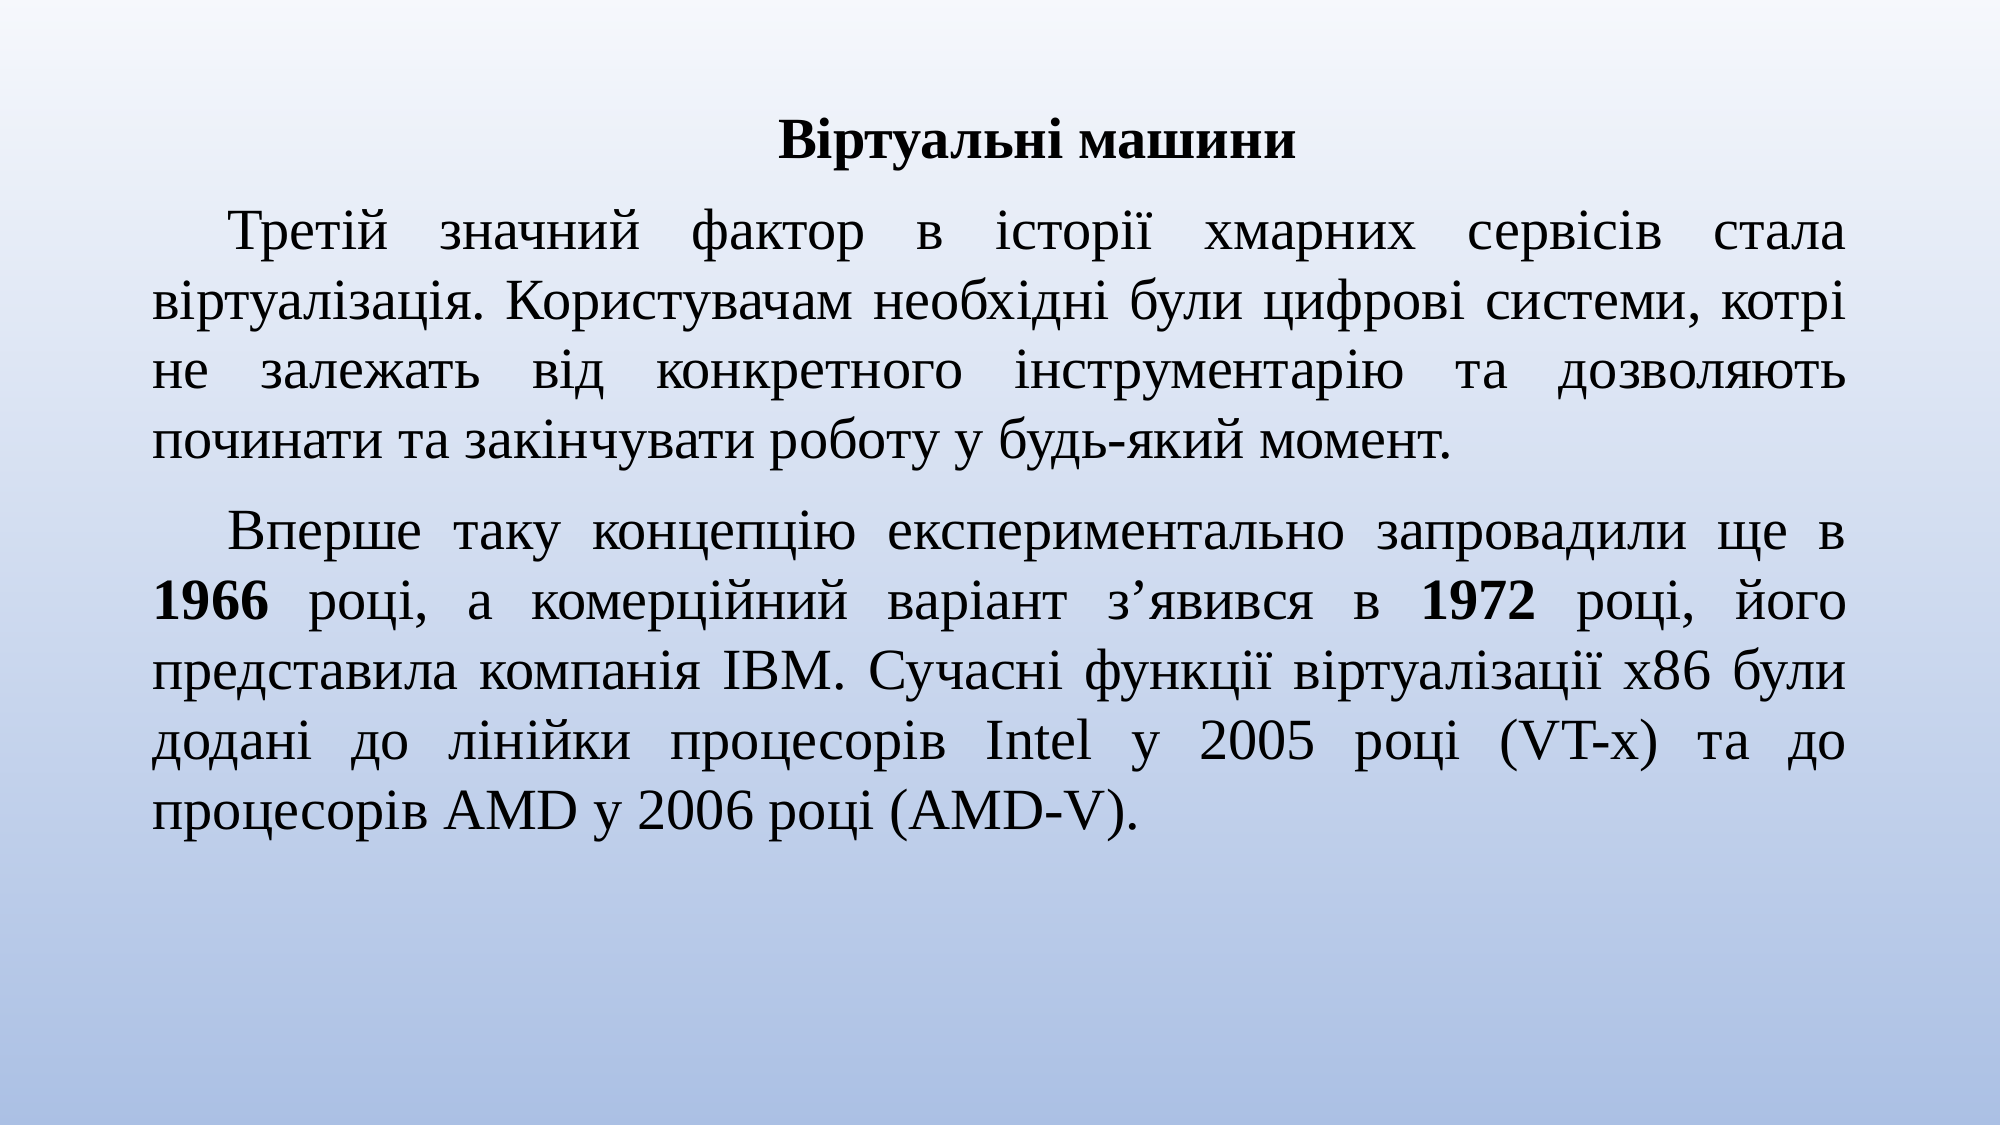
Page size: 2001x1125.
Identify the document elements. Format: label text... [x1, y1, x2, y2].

list Віртуальні машини Третій значний фактор в історії хмарних сервісів стала віртуалізація. Користувачам необхідні були цифрові системи, котрі не залежать від конкретного інструментарію та дозволяють починати та закінчувати роботу у будь-який момент. Вперше таку концепцію експериментально запровадили ще в 1966 році, а комерційний варіант з’явився в 1972 році, його представила компанія IBM. Сучасні функції віртуалізації х86 були додані до лінійки процесорів Intel у 2005 році (VT-x) та до процесорів AMD у 2006 році (AMD-V). [137, 92, 1863, 1014]
